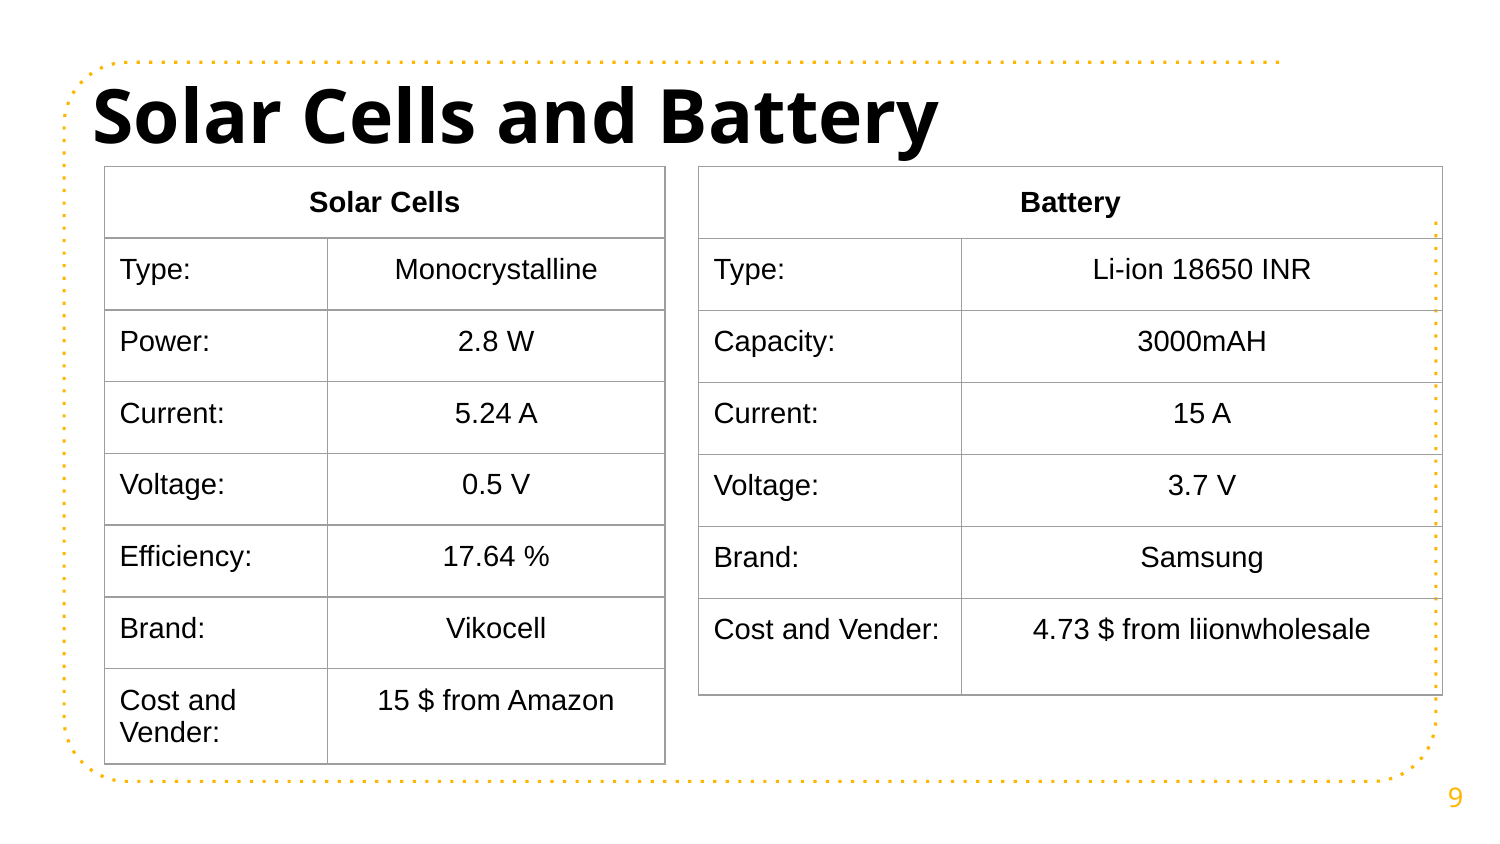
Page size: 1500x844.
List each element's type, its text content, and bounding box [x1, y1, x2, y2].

table_cell Voltage: [105, 454, 327, 524]
table_cell Cost and Vender: [699, 599, 961, 694]
table_cell Capacity: [699, 311, 961, 382]
table_cell 3.7 V [962, 455, 1442, 526]
table_cell 15 A [962, 383, 1442, 454]
slide_number ‹#› [1411, 753, 1500, 844]
table_cell 17.64 % [328, 526, 664, 596]
text_box Solar Cells and Battery [77, 53, 984, 167]
table_cell Vikocell [328, 598, 664, 668]
table_cell Current: [105, 382, 327, 453]
table_cell Type: [105, 239, 327, 309]
table_cell 5.24 A [328, 382, 664, 453]
table_cell 0.5 V [328, 454, 664, 524]
table_cell Li-ion 18650 INR [962, 239, 1442, 310]
table_header Solar Cells [105, 167, 664, 237]
table_cell Voltage: [699, 455, 961, 526]
table_cell Cost and Vender: [105, 669, 327, 763]
table_cell 3000mAH [962, 311, 1442, 382]
table_cell 4.73 $ from liionwholesale [962, 599, 1442, 694]
table_cell Efficiency: [105, 526, 327, 596]
table_cell Brand: [105, 598, 327, 668]
table_cell Current: [699, 383, 961, 454]
table_cell 2.8 W [328, 311, 664, 381]
table_cell 15 $ from Amazon [328, 669, 664, 763]
table_header Battery [699, 167, 1442, 238]
table_cell Monocrystalline [328, 239, 664, 309]
table_cell Samsung [962, 527, 1442, 598]
table_cell Brand: [699, 527, 961, 598]
table_cell Power: [105, 311, 327, 381]
table_cell Type: [699, 239, 961, 310]
